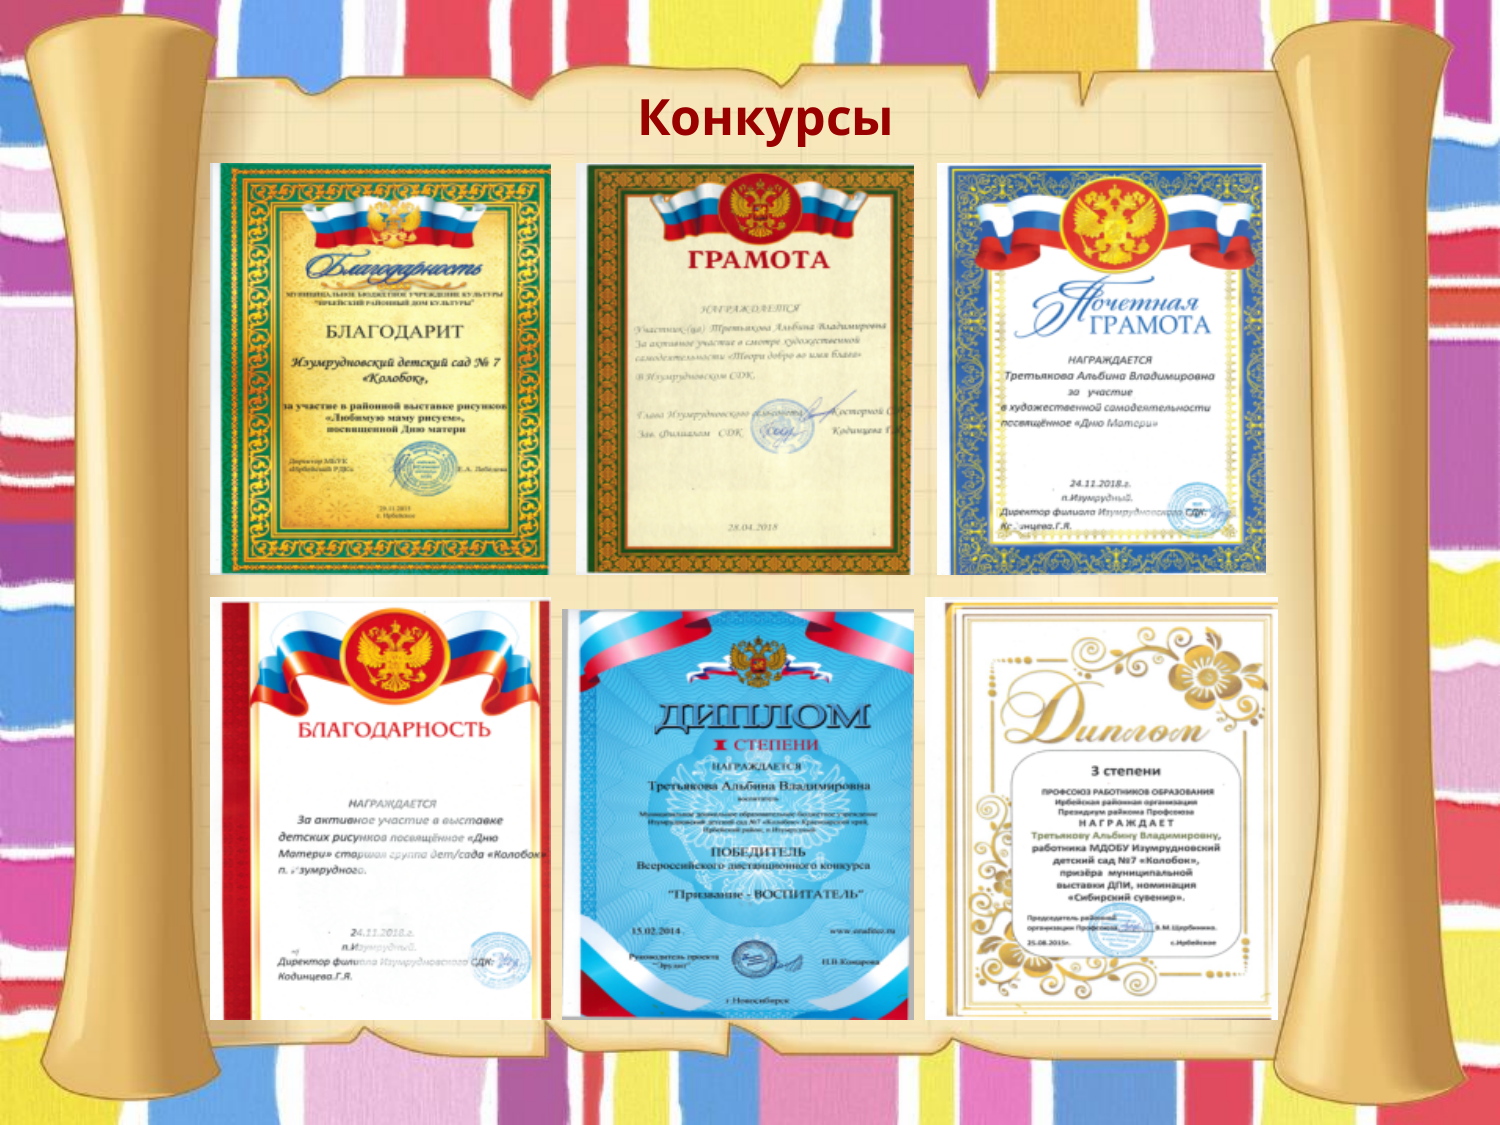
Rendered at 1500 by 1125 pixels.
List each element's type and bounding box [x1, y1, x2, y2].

picture [210, 163, 552, 575]
picture [925, 597, 1278, 1020]
picture [576, 163, 915, 575]
picture [937, 163, 1266, 575]
picture [562, 609, 915, 1020]
list [0, 0, 1500, 1125]
picture [210, 597, 552, 1020]
